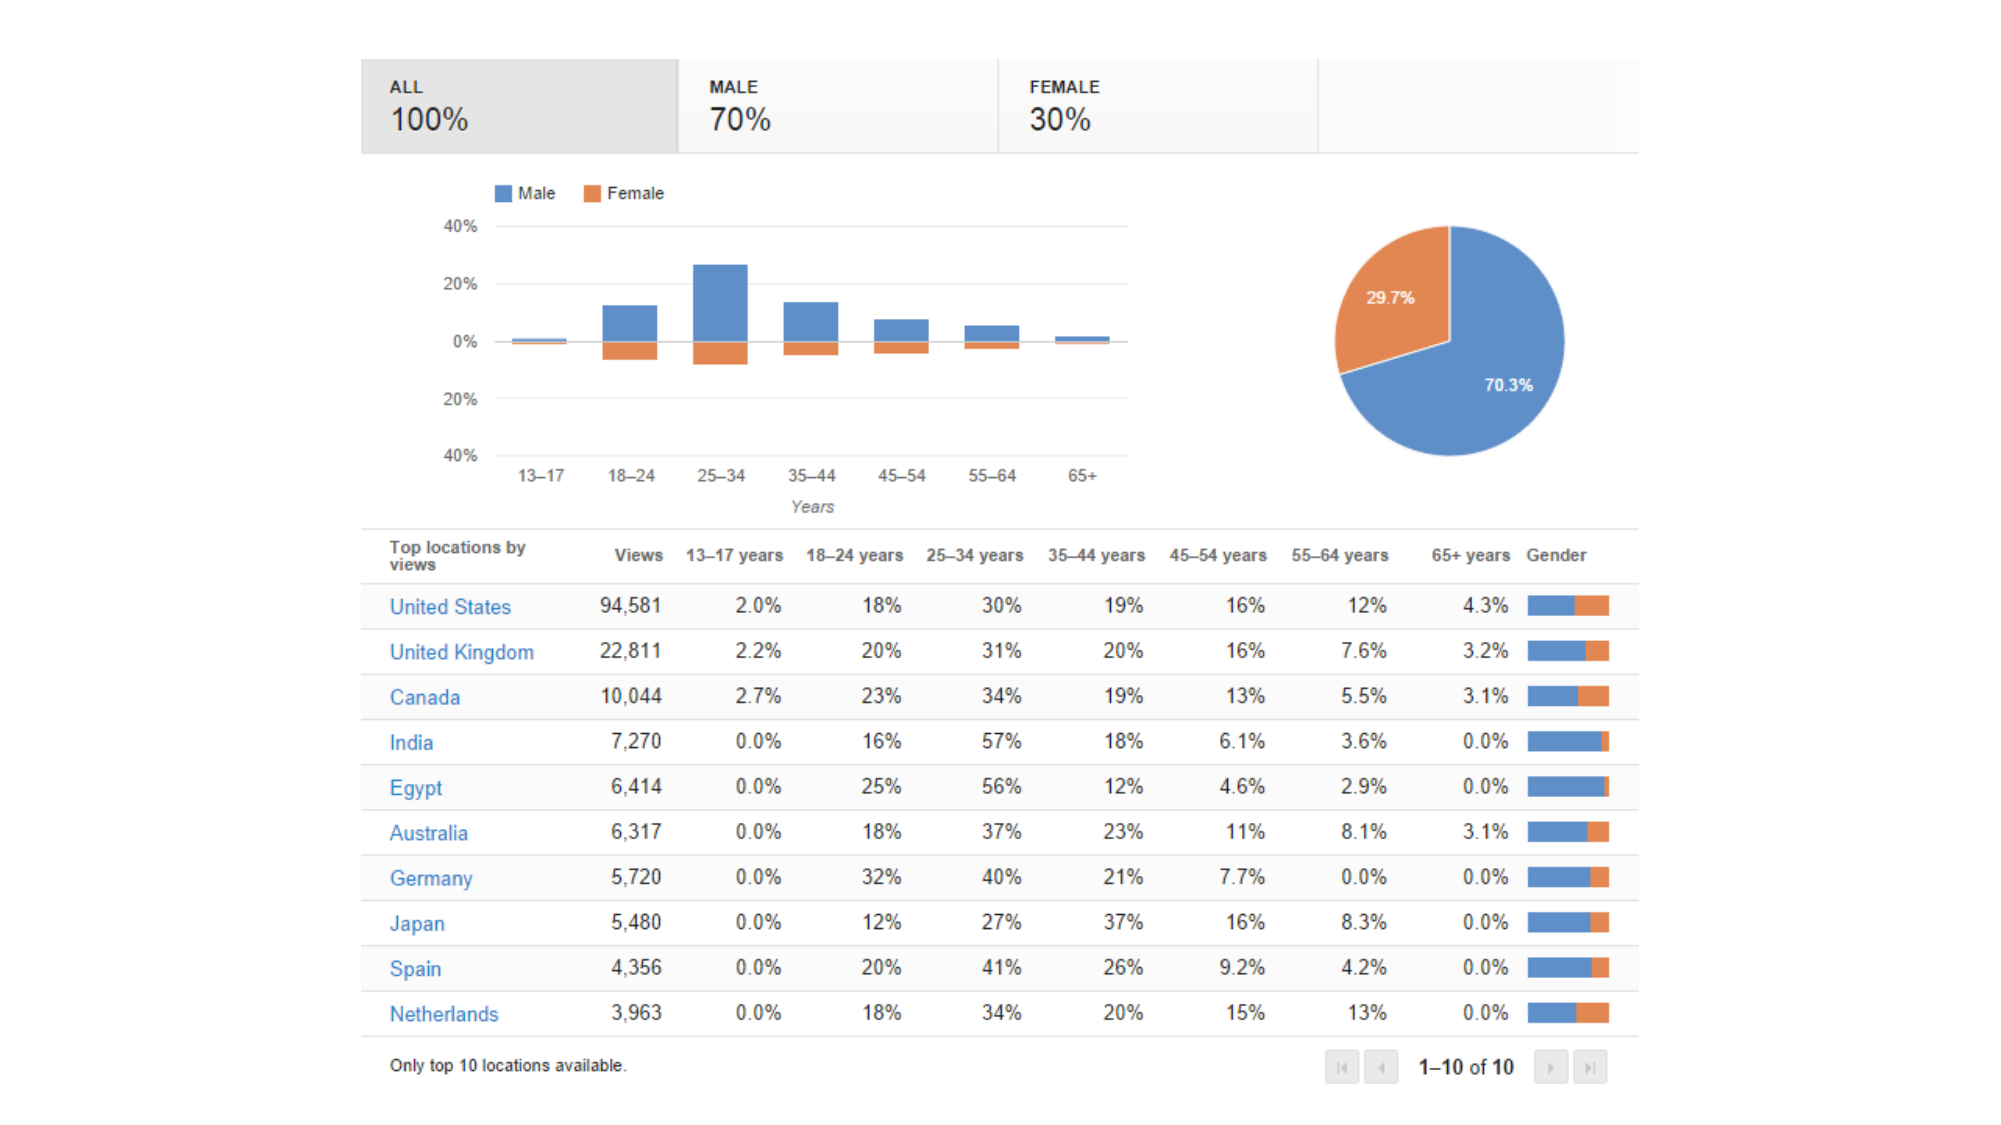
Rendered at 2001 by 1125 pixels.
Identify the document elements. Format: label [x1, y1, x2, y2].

list [361, 59, 1639, 1095]
